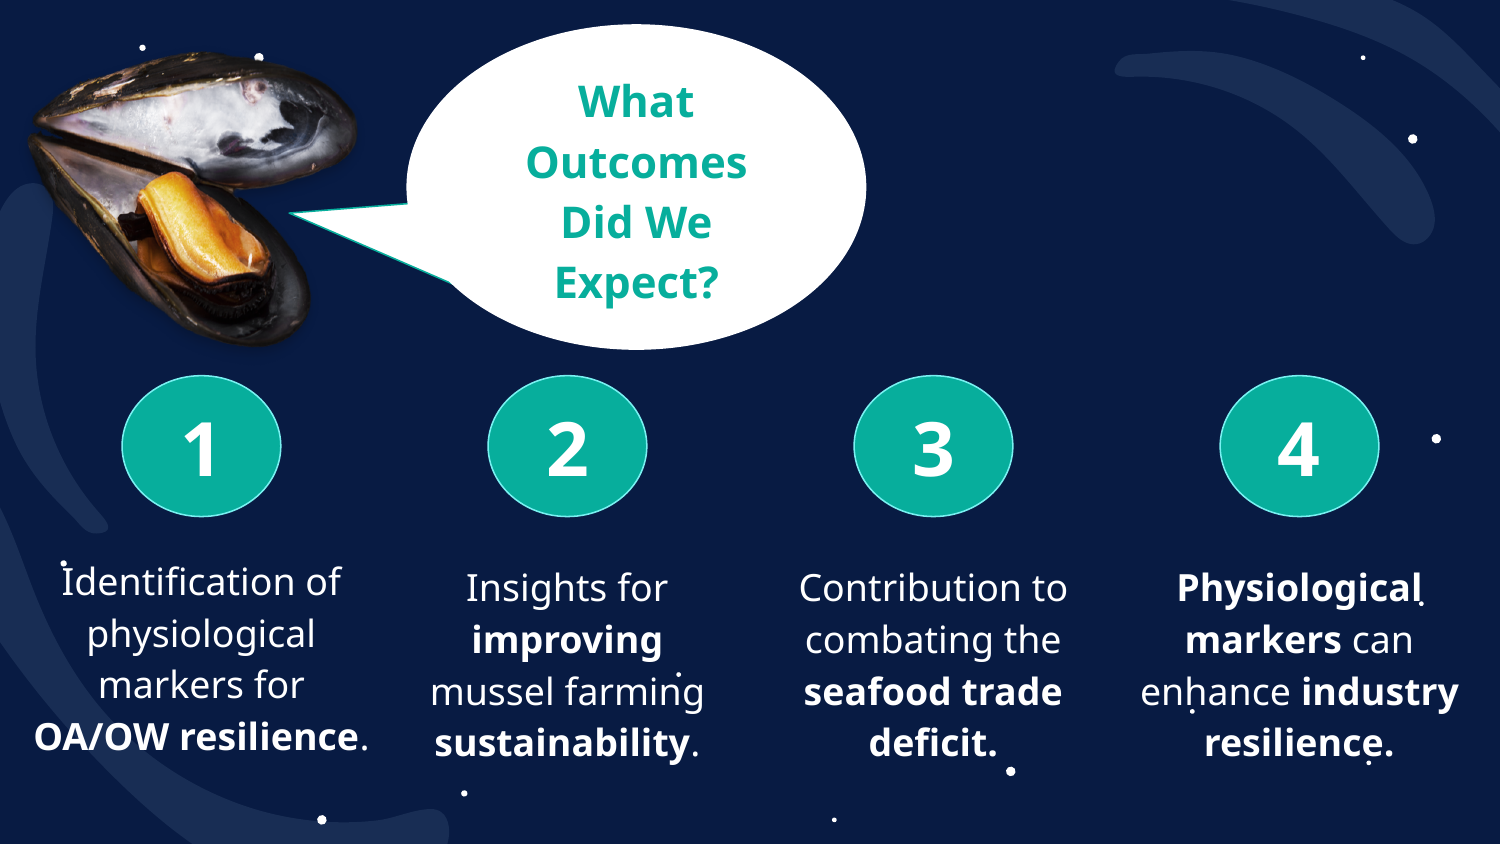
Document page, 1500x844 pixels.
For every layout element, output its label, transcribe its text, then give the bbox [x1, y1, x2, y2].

text_box 4 [1220, 375, 1379, 517]
text_box 1 [122, 400, 281, 517]
text_box Identification of physiological markers for OA/OW resilience. [10, 536, 393, 647]
text_box What Outcomes Did We Expect? [475, 24, 867, 350]
picture [0, 0, 514, 448]
text_box 3 [854, 375, 1013, 517]
text_box Contribution to combating the seafood trade deficit. [742, 542, 1108, 653]
text_box Physiological markers can enhance industry resilience. [1108, 542, 1491, 653]
text_box Insights for improving mussel farming sustainability. [412, 542, 723, 728]
text_box 2 [488, 375, 647, 517]
